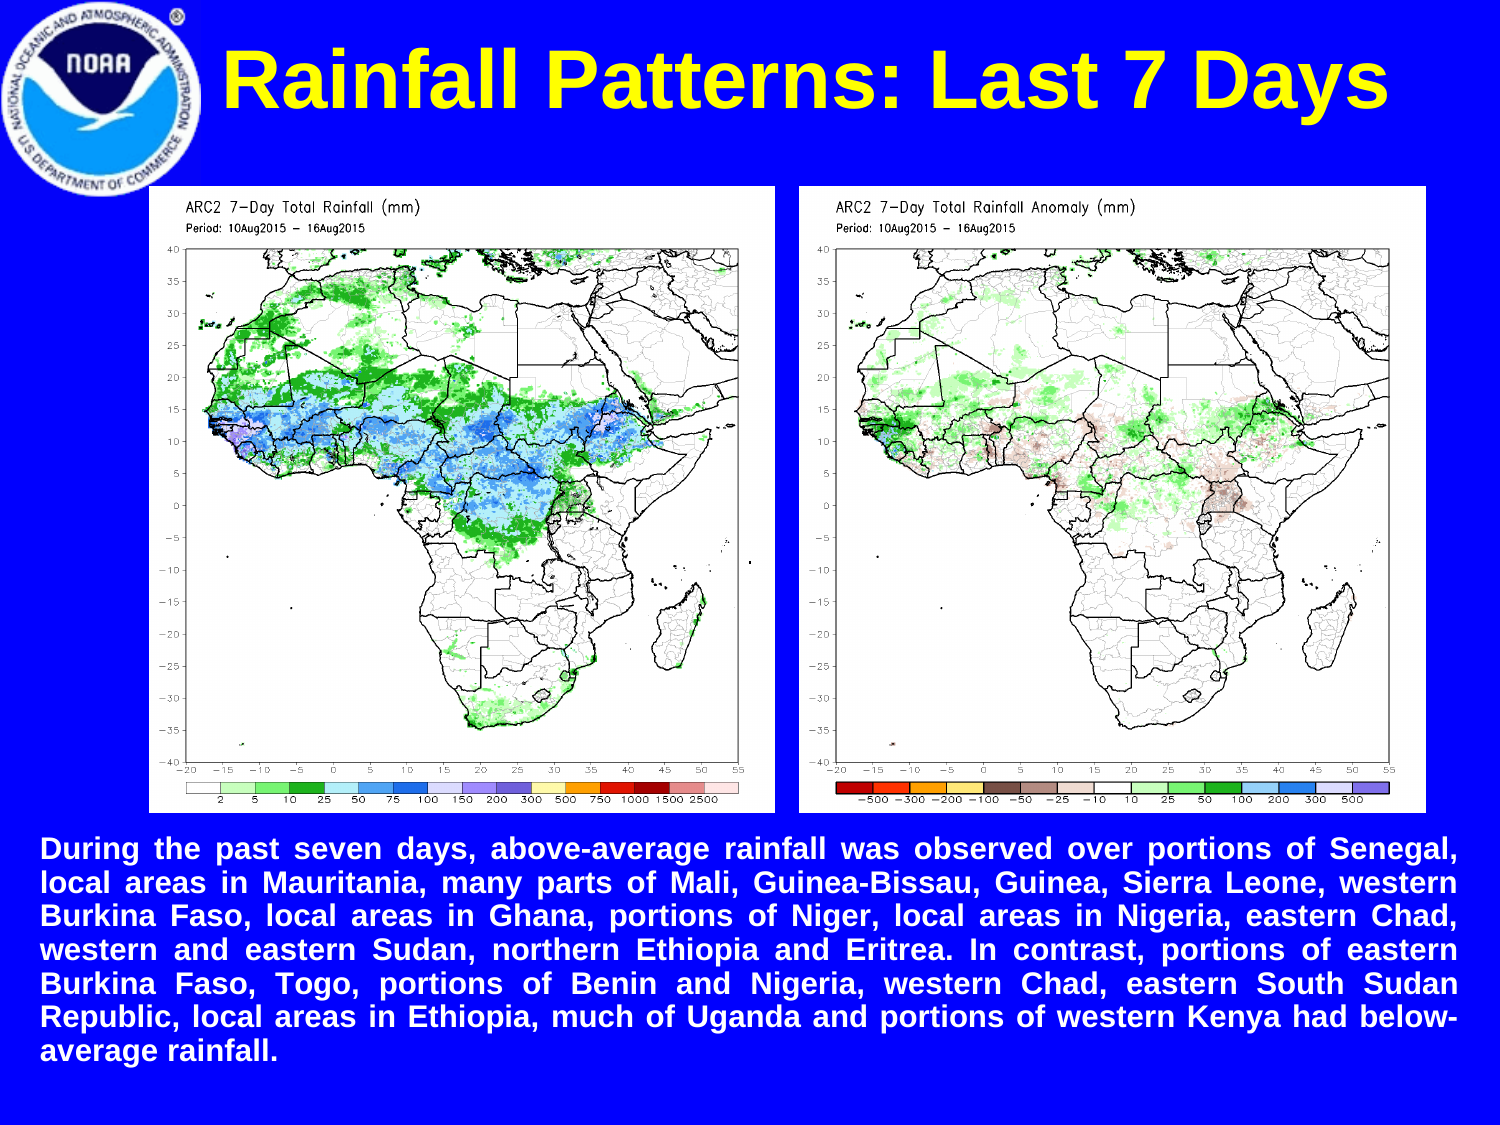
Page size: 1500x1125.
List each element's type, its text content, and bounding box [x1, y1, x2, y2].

picture [0, 0, 775, 813]
text_box During the past seven days, above-average rainfall was observed over portions of Senegal, local areas in Mauritania, many parts of Mali, Guinea-Bissau, Guinea, Sierra Leone, western Burkina Faso, local areas in Ghana, portions of Niger, local areas in Nigeria, eastern Chad, western and eastern Sudan, northern Ethiopia and Eritrea. In contrast, portions of eastern Burkina Faso, Togo, portions of Benin and Nigeria, western Chad, eastern South Sudan Republic, local areas in Ethiopia, much of Uganda and portions of western Kenya had below-average rainfall. [24, 824, 1475, 1076]
picture [799, 186, 1425, 813]
title Rainfall Patterns: Last 7 Days [174, 0, 1438, 150]
